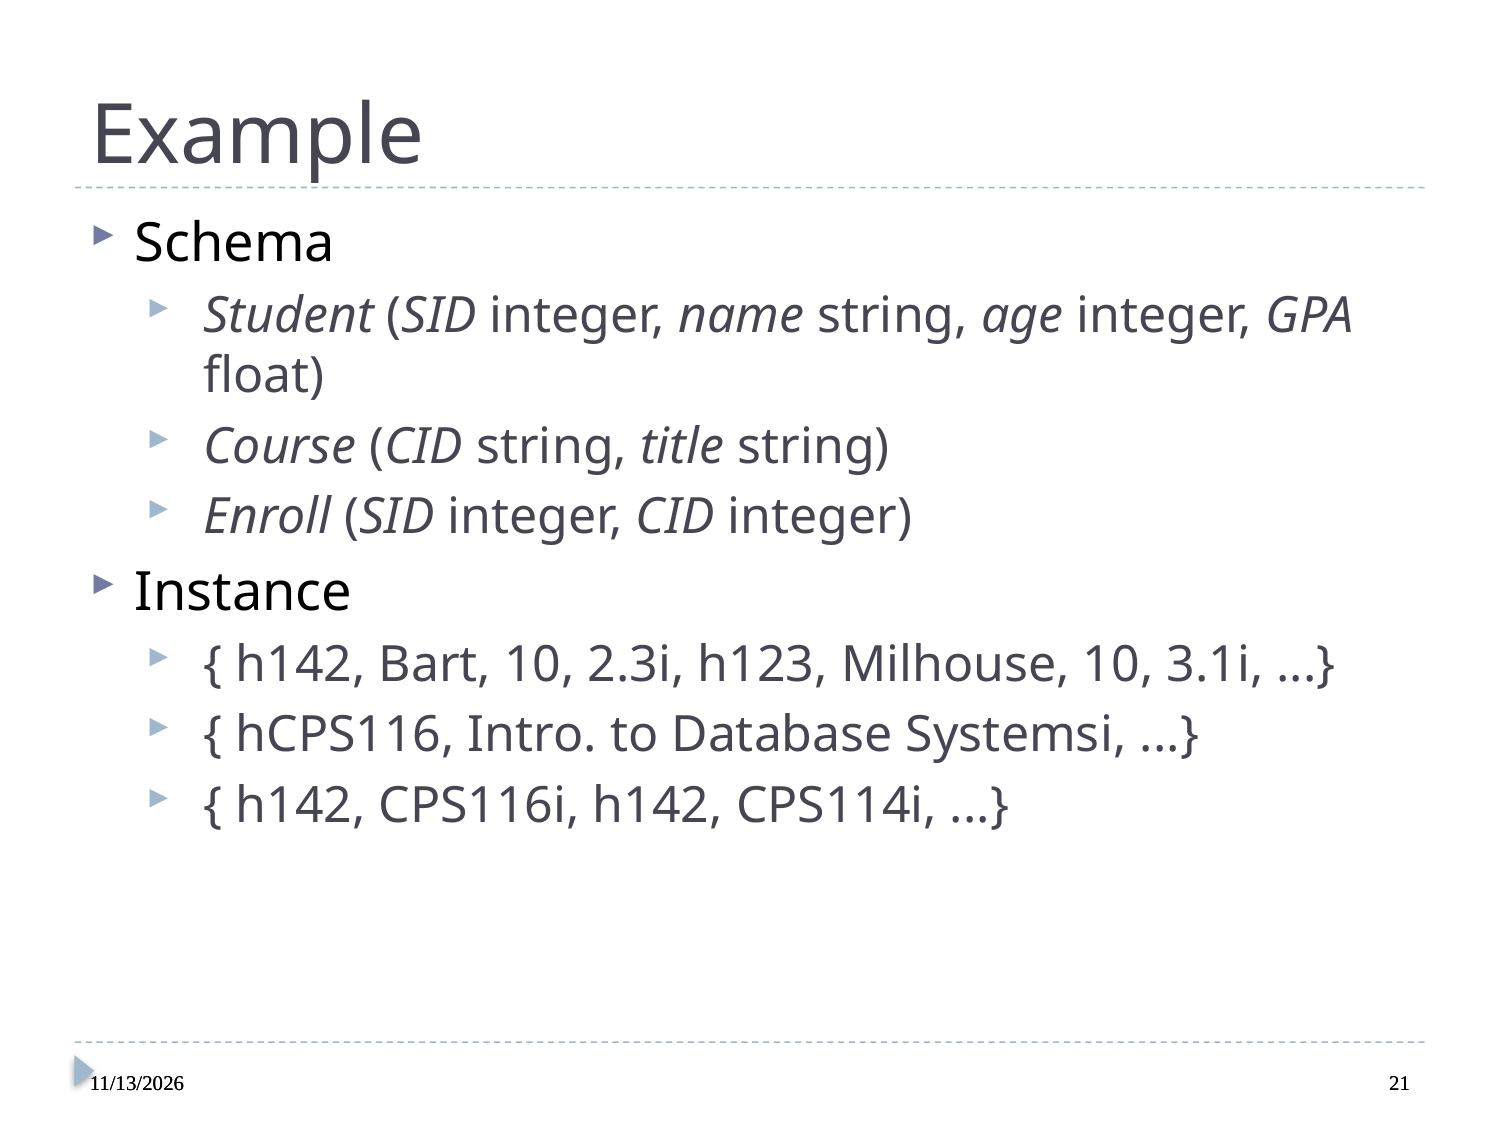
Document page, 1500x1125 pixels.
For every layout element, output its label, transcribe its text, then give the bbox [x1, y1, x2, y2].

title Example [75, 24, 1425, 188]
text_box 21 [1074, 1062, 1425, 1100]
list Schema Student (SID integer, name string, age integer, GPA float) Course (CID string, title string) Enroll (SID integer, CID integer) Instance { h142, Bart, 10, 2.3i, h123, Milhouse, 10, 3.1i, ...} { hCPS116, Intro. to Database Systemsi, ...} { h142, CPS116i, h142, CPS114i, ...} [75, 200, 1425, 1010]
text_box 8/31/2017 [75, 1062, 425, 1100]
